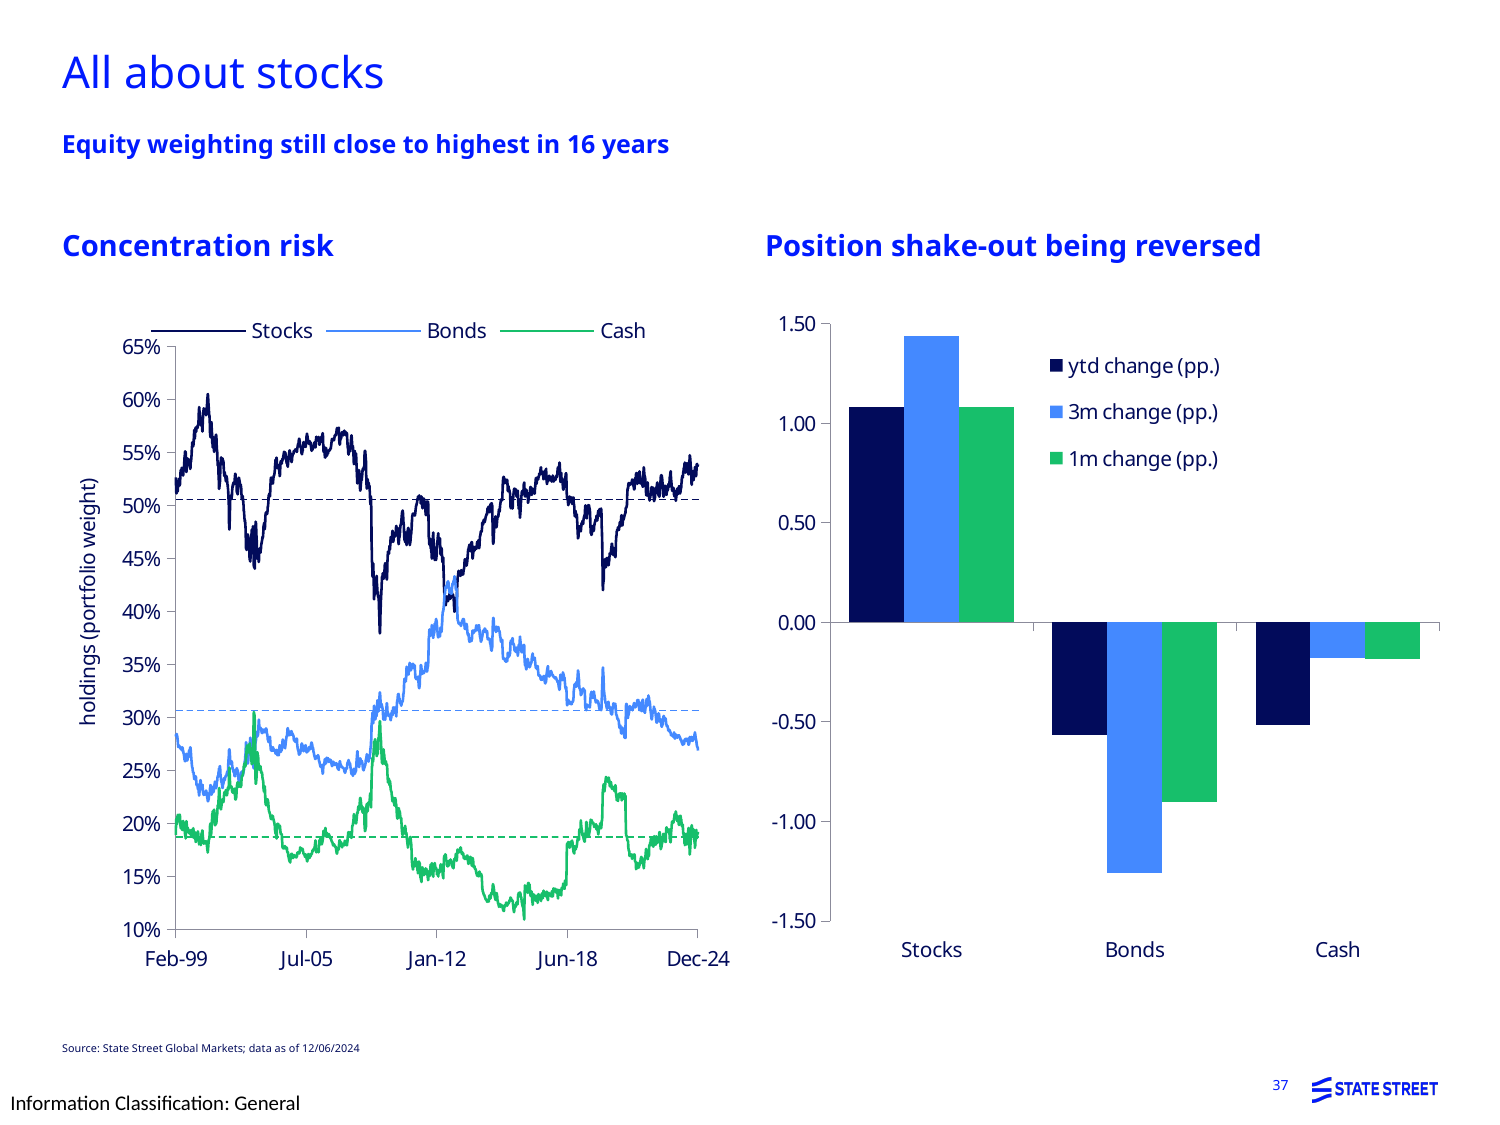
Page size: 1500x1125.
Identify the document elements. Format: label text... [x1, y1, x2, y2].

picture [1312, 1077, 1438, 1103]
text_box Position shake-out being reversed [765, 224, 1434, 262]
chart [765, 299, 1441, 990]
subtitle Concentration risk [62, 224, 731, 262]
title All about stocks [62, 51, 1439, 186]
chart [62, 299, 735, 985]
list Source: State Street Global Markets; data as of 12/06/2024 [62, 985, 1087, 1055]
text_box Equity weighting still close to highest in 16 years [61, 125, 1438, 176]
